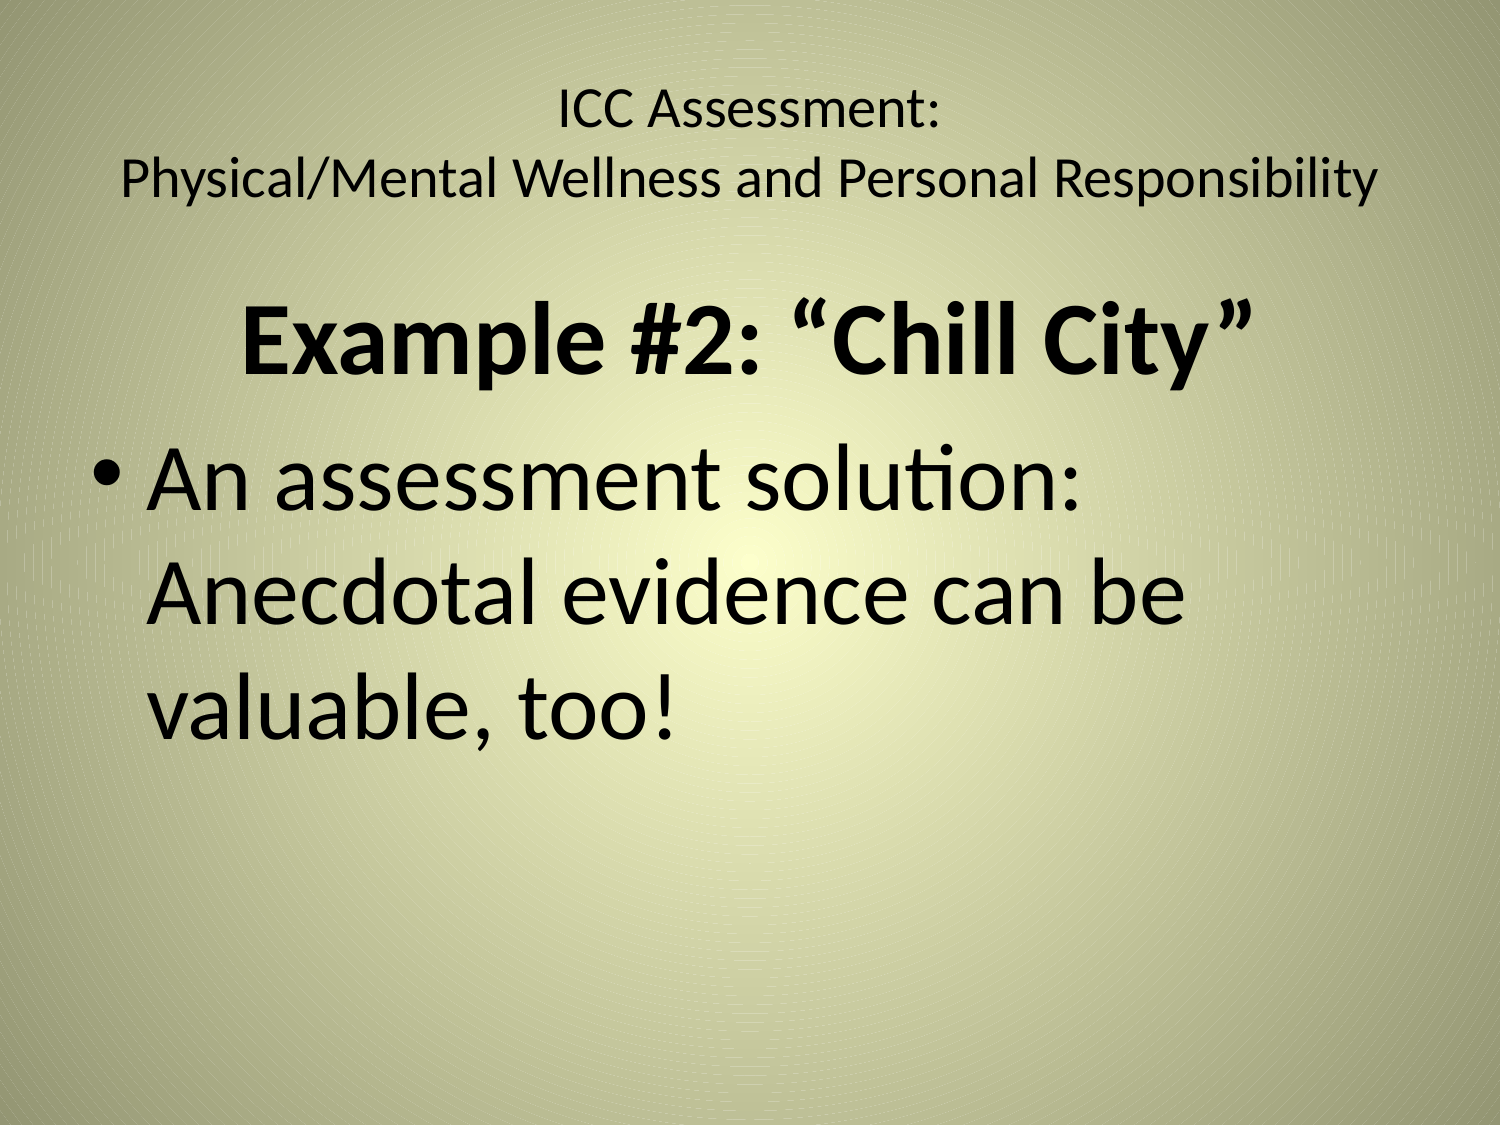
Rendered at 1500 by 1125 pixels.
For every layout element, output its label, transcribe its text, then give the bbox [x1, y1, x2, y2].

title ICC Assessment: Physical/Mental Wellness and Personal Responsibility [75, 45, 1425, 233]
list Example #2: “Chill City” An assessment solution: Anecdotal evidence can be valuable, too! [75, 262, 1425, 1005]
